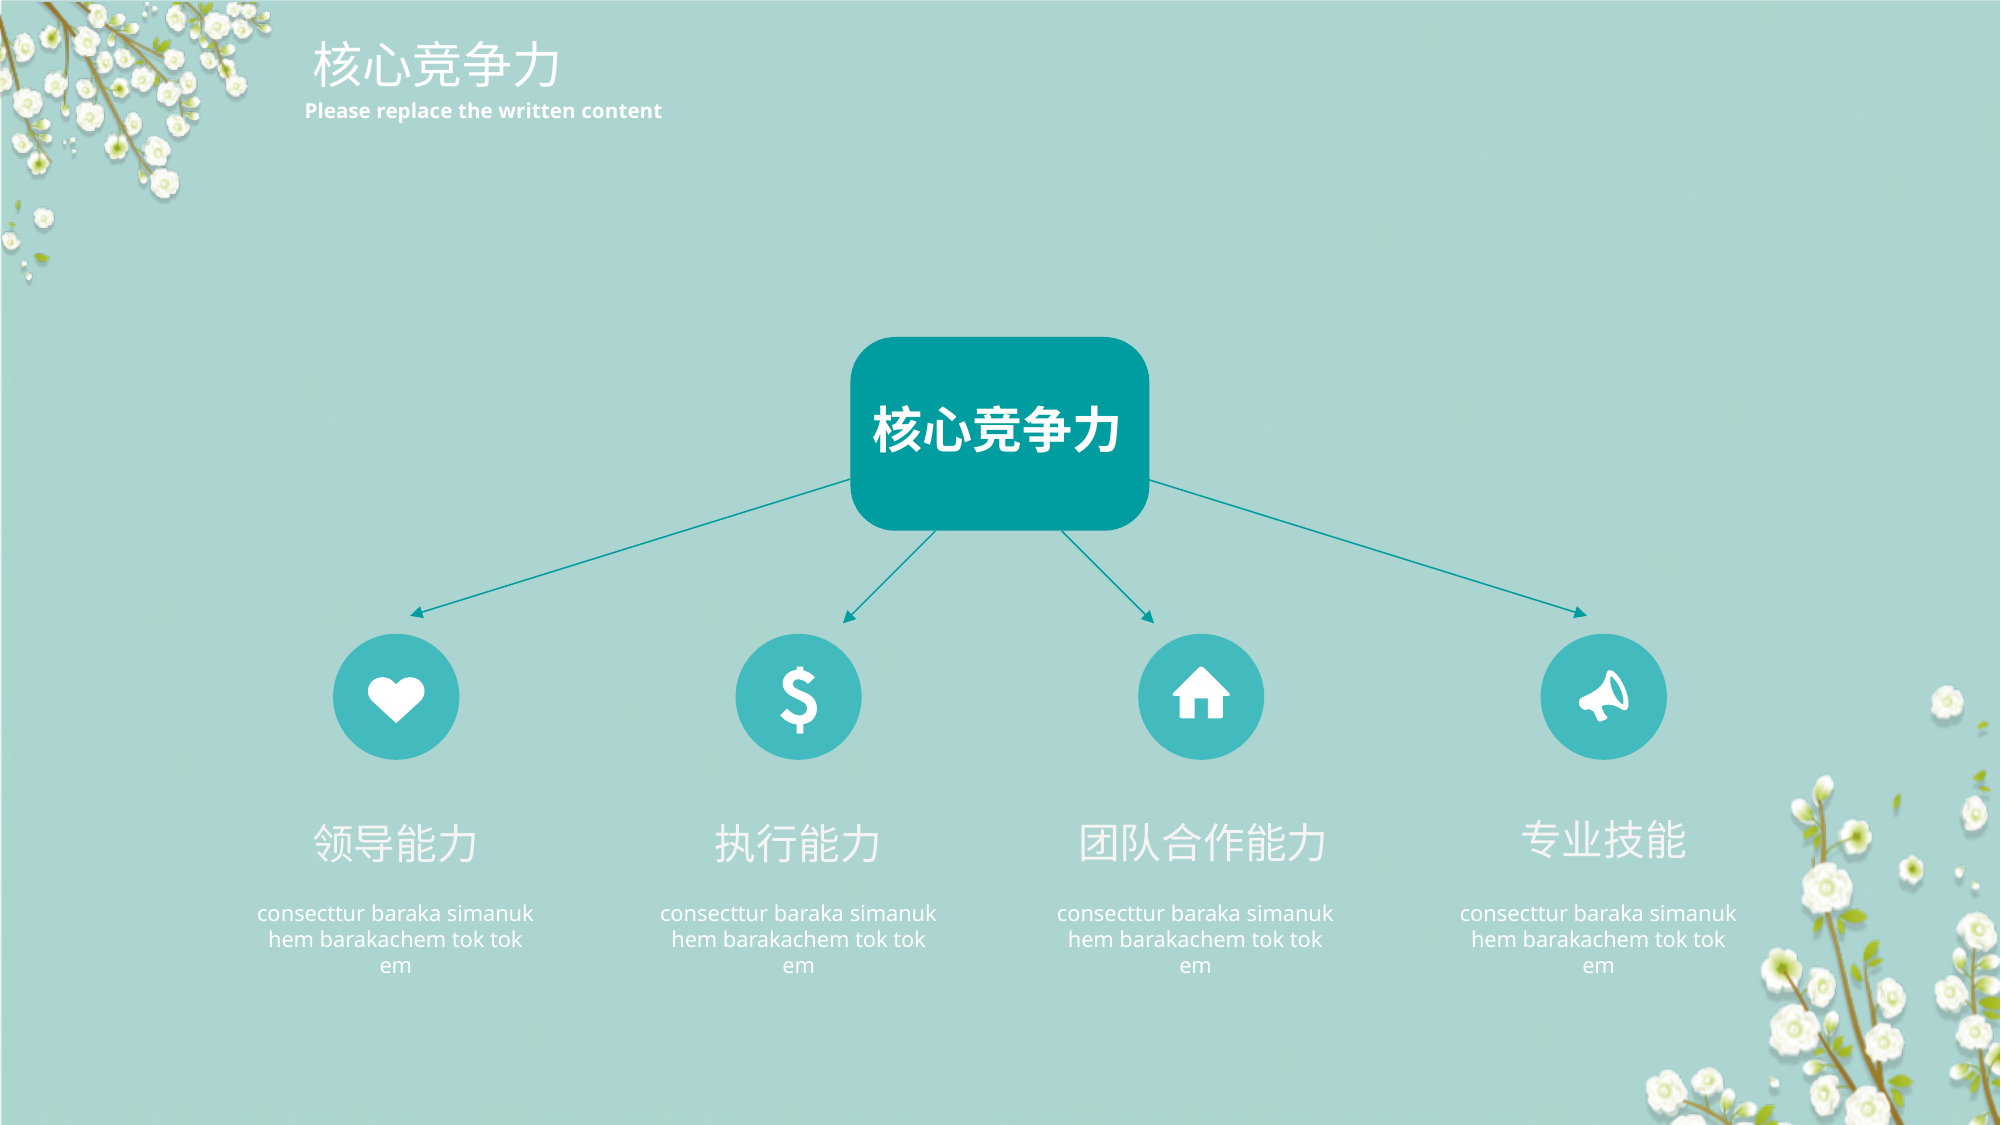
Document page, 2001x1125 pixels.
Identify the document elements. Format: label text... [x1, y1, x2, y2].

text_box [1540, 633, 1667, 760]
text_box 执行能力 [700, 800, 897, 876]
text_box 领导能力 [297, 800, 494, 876]
text_box 核心竞争力 [849, 413, 1147, 466]
text_box [1061, 530, 1155, 624]
text_box [1146, 479, 1587, 619]
text_box 专业技能 [1505, 796, 1703, 871]
text_box consecttur baraka simanuk hem barakachem tok tok em [1052, 899, 1339, 978]
text_box Please replace the written content [289, 90, 679, 130]
text_box [410, 479, 851, 619]
text_box 团队合作能力 [1063, 799, 1344, 874]
text_box 核心竞争力 [297, 25, 578, 90]
text_box consecttur baraka simanuk hem barakachem tok tok em [1455, 899, 1742, 978]
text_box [333, 633, 460, 760]
text_box [842, 530, 936, 624]
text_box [1138, 633, 1265, 760]
text_box [850, 336, 1150, 531]
text_box consecttur baraka simanuk hem barakachem tok tok em [656, 899, 942, 978]
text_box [735, 633, 862, 760]
text_box consecttur baraka simanuk hem barakachem tok tok em [253, 899, 539, 978]
picture [0, 1, 2000, 1125]
